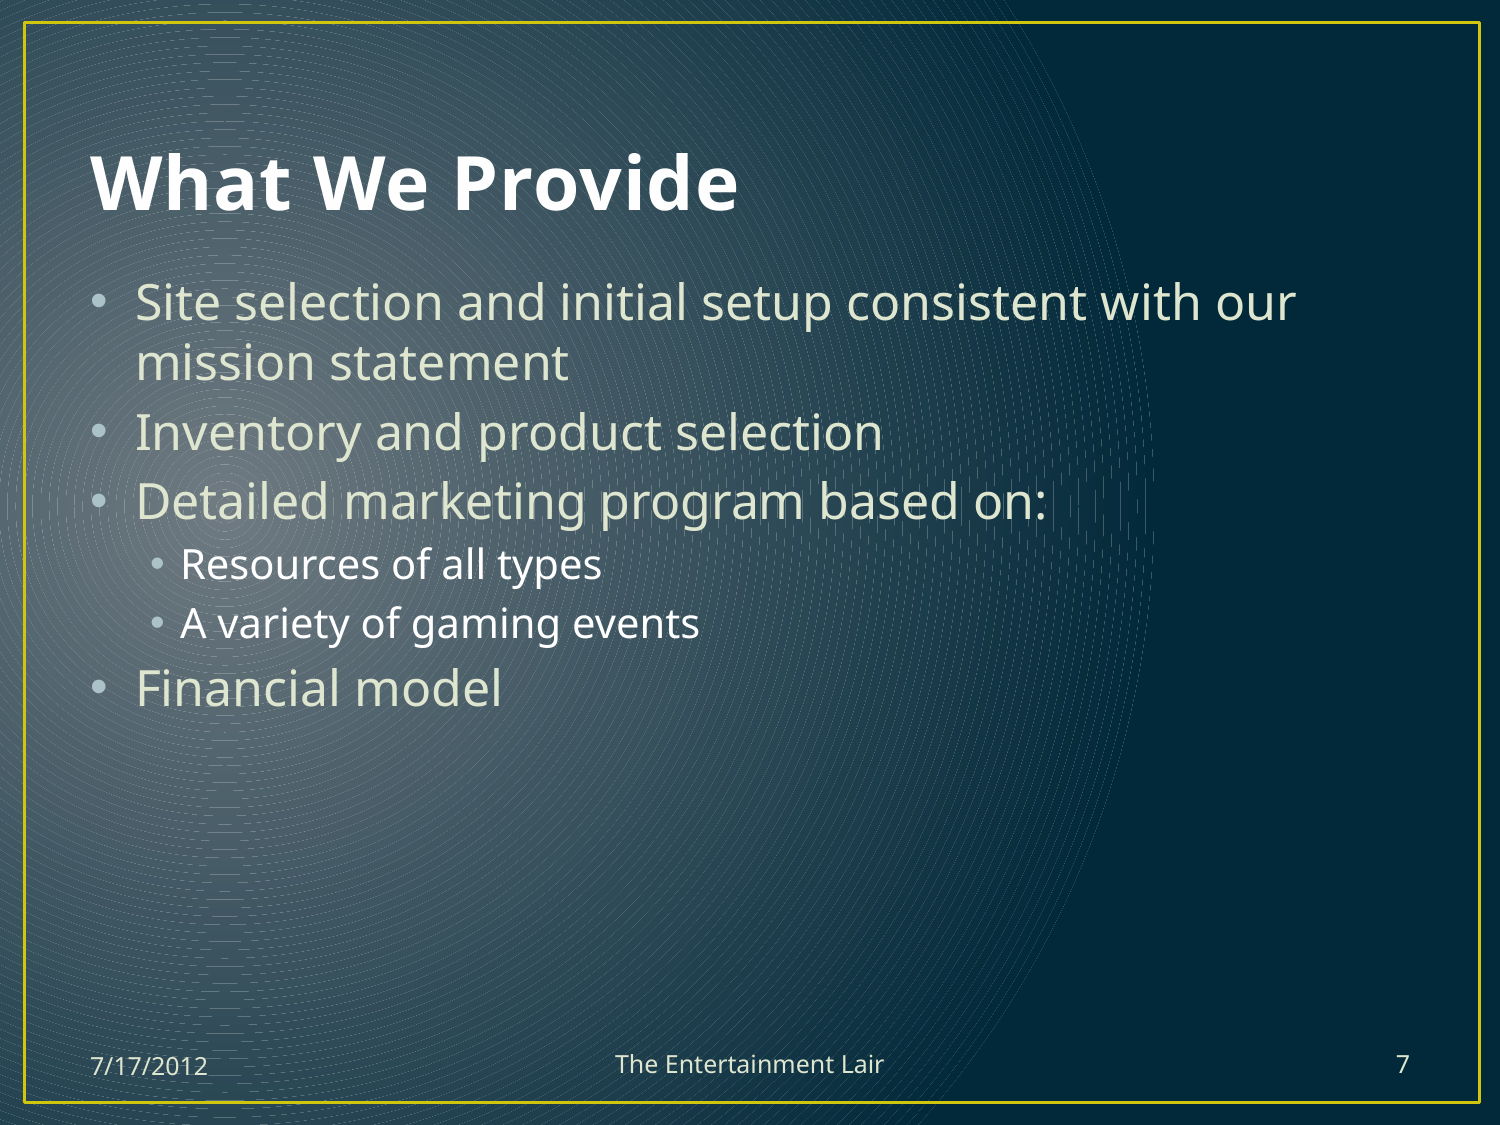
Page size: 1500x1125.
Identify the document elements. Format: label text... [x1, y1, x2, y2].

footer The Entertainment Lair [464, 1035, 1036, 1096]
title What We Provide [75, 45, 1425, 233]
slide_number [75, 1035, 425, 1096]
slide_number 7 [1074, 1035, 1425, 1096]
list Site selection and initial setup consistent with our mission statement Inventory and product selection Detailed marketing program based on: Resources of all types A variety of gaming events Financial model [75, 262, 1425, 1005]
